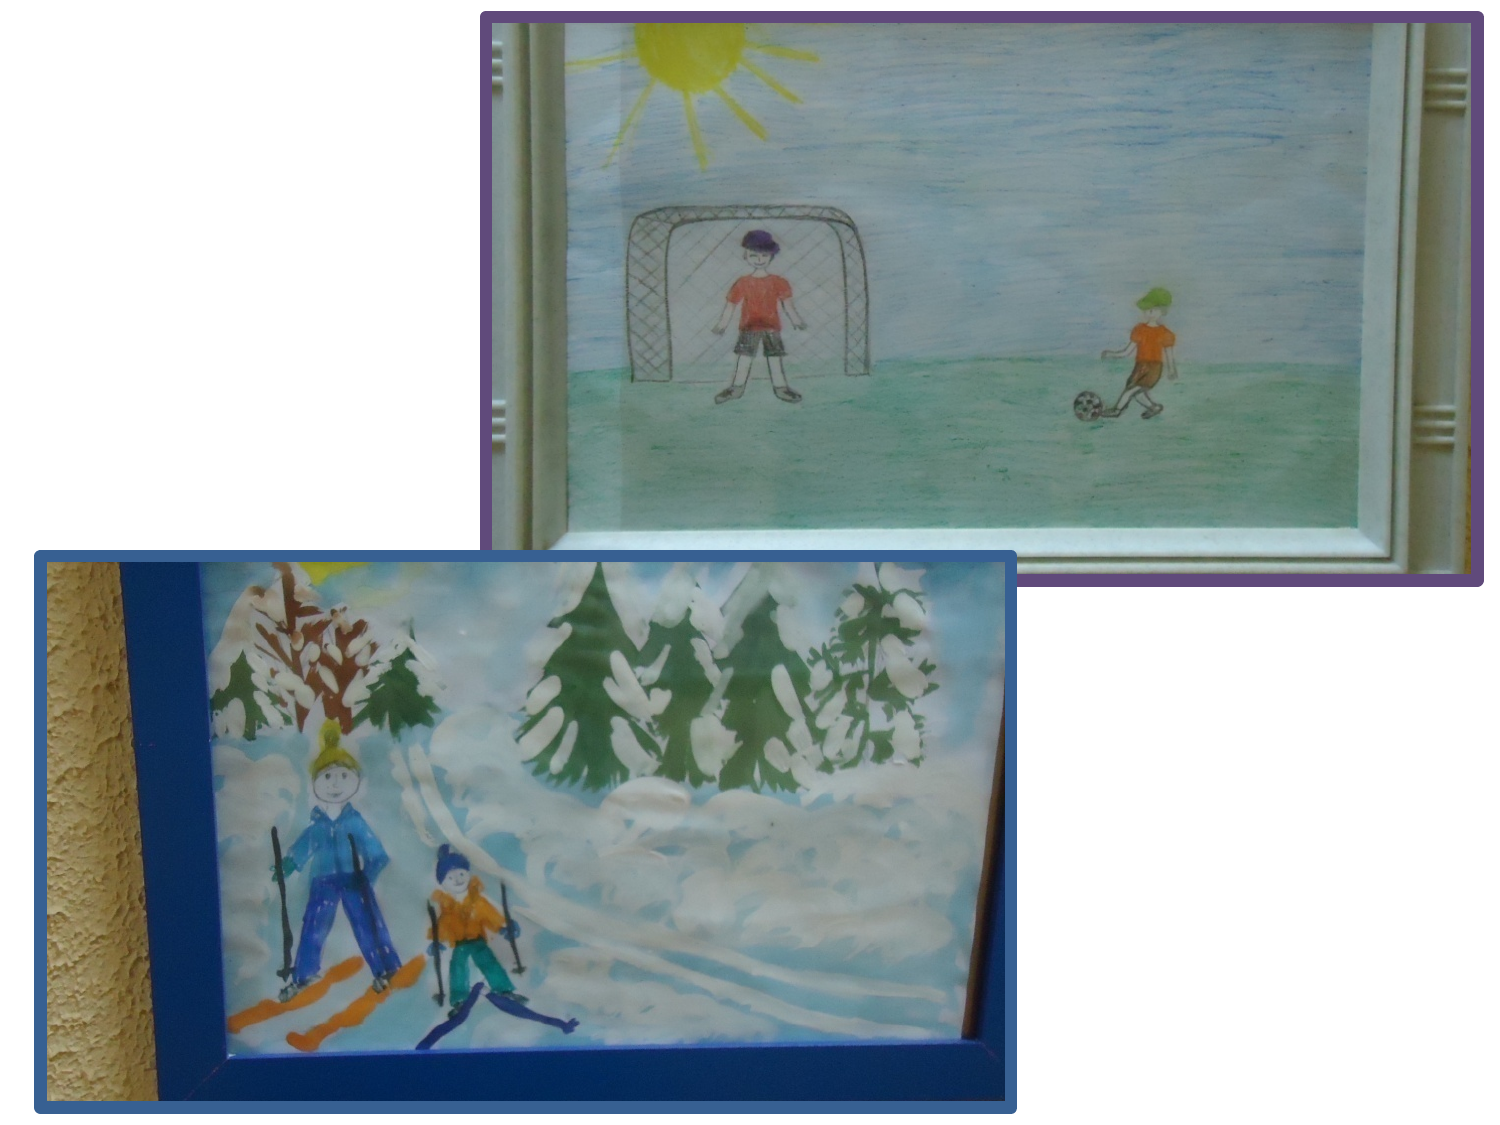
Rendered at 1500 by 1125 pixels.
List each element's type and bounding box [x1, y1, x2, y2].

list [46, 562, 1005, 1102]
list [491, 23, 1472, 575]
